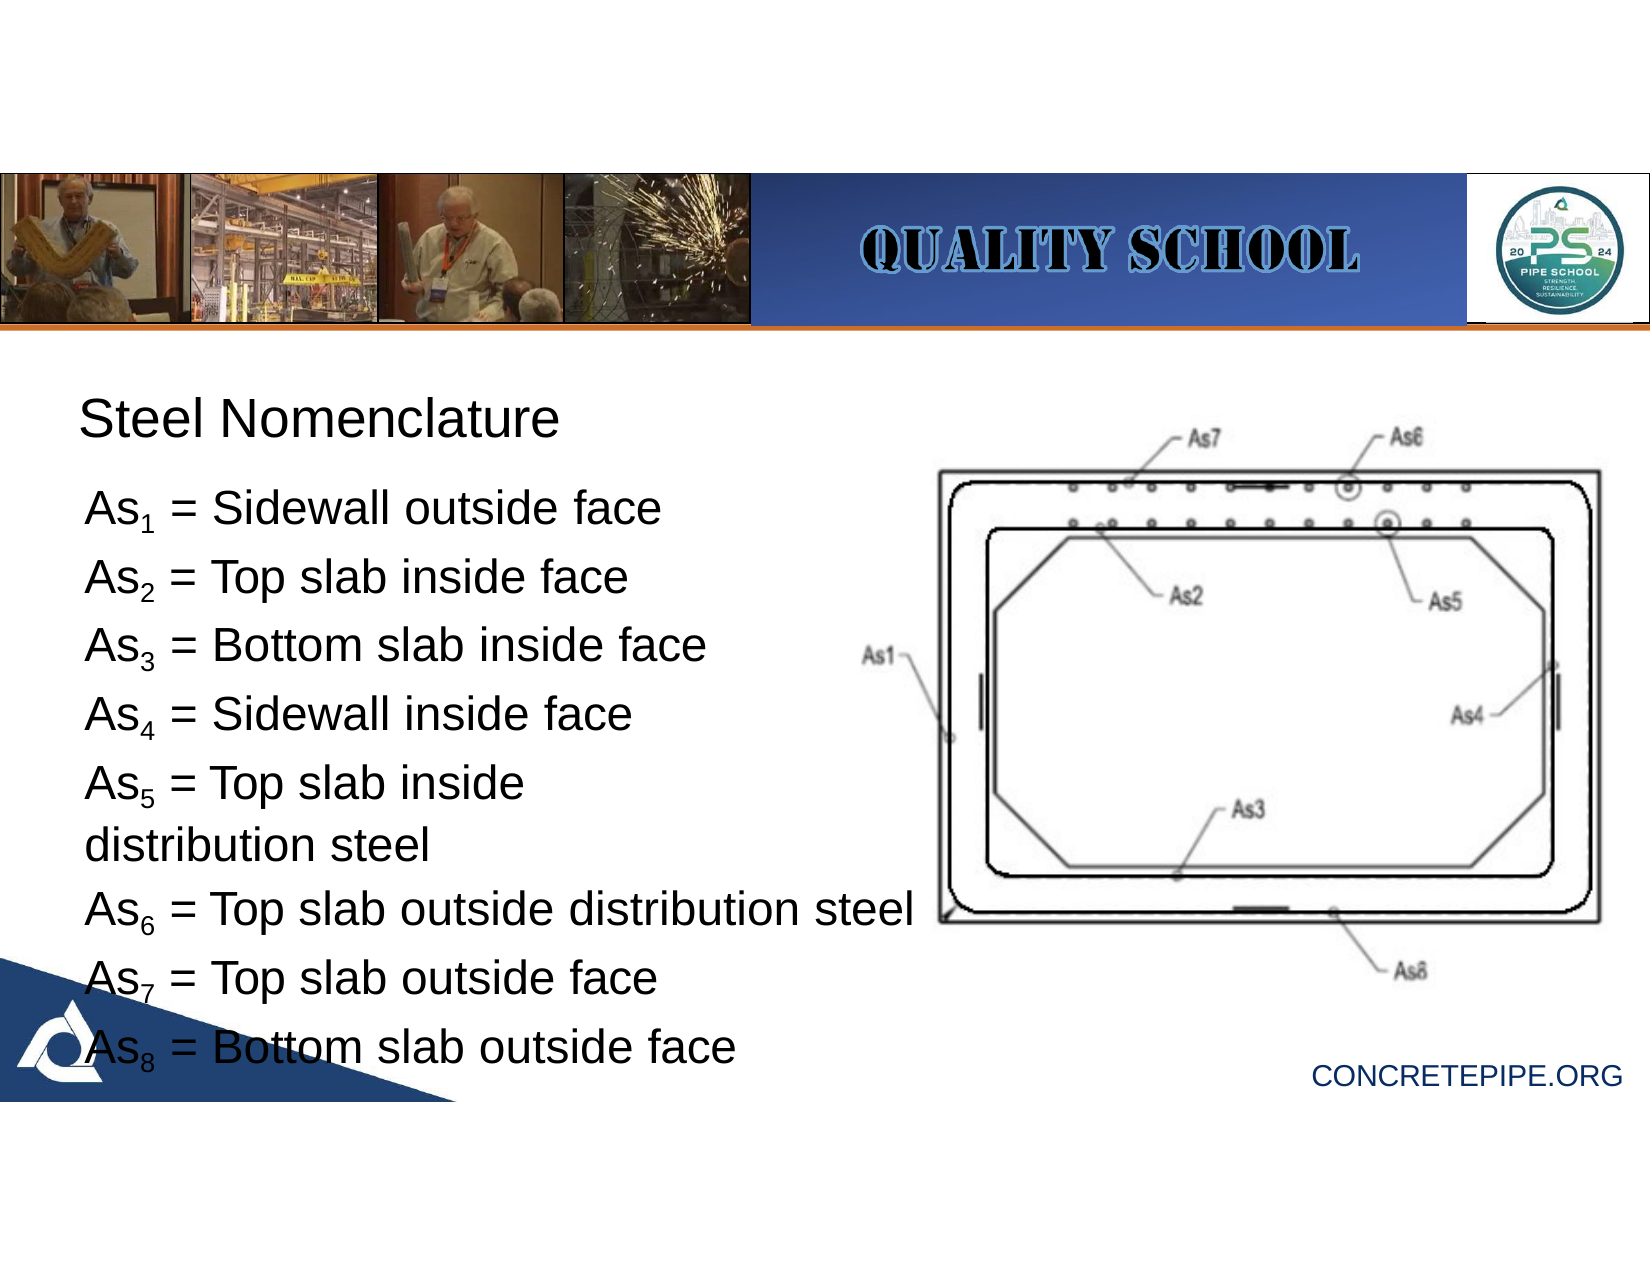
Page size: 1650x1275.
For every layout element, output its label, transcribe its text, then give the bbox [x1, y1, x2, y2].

picture [0, 956, 458, 1102]
title Steel Nomenclature [76, 380, 1095, 596]
picture [1, 174, 190, 322]
text_box As1 = Sidewall outside face As2 = Top slab inside face As3 = Bottom slab inside face As4 = Sidewall inside face As5 = Top slab inside distribution steel As6 = Top slab outside distribution steel As7 = Top slab outside face As8 = Bottom slab outside face [80, 596, 927, 1078]
picture [379, 174, 563, 322]
picture [1486, 177, 1633, 323]
picture [859, 414, 1609, 990]
picture [191, 174, 377, 322]
footer CONCRETEPIPE.ORG [1309, 1055, 1638, 1275]
picture [751, 173, 1467, 326]
picture [565, 174, 749, 322]
